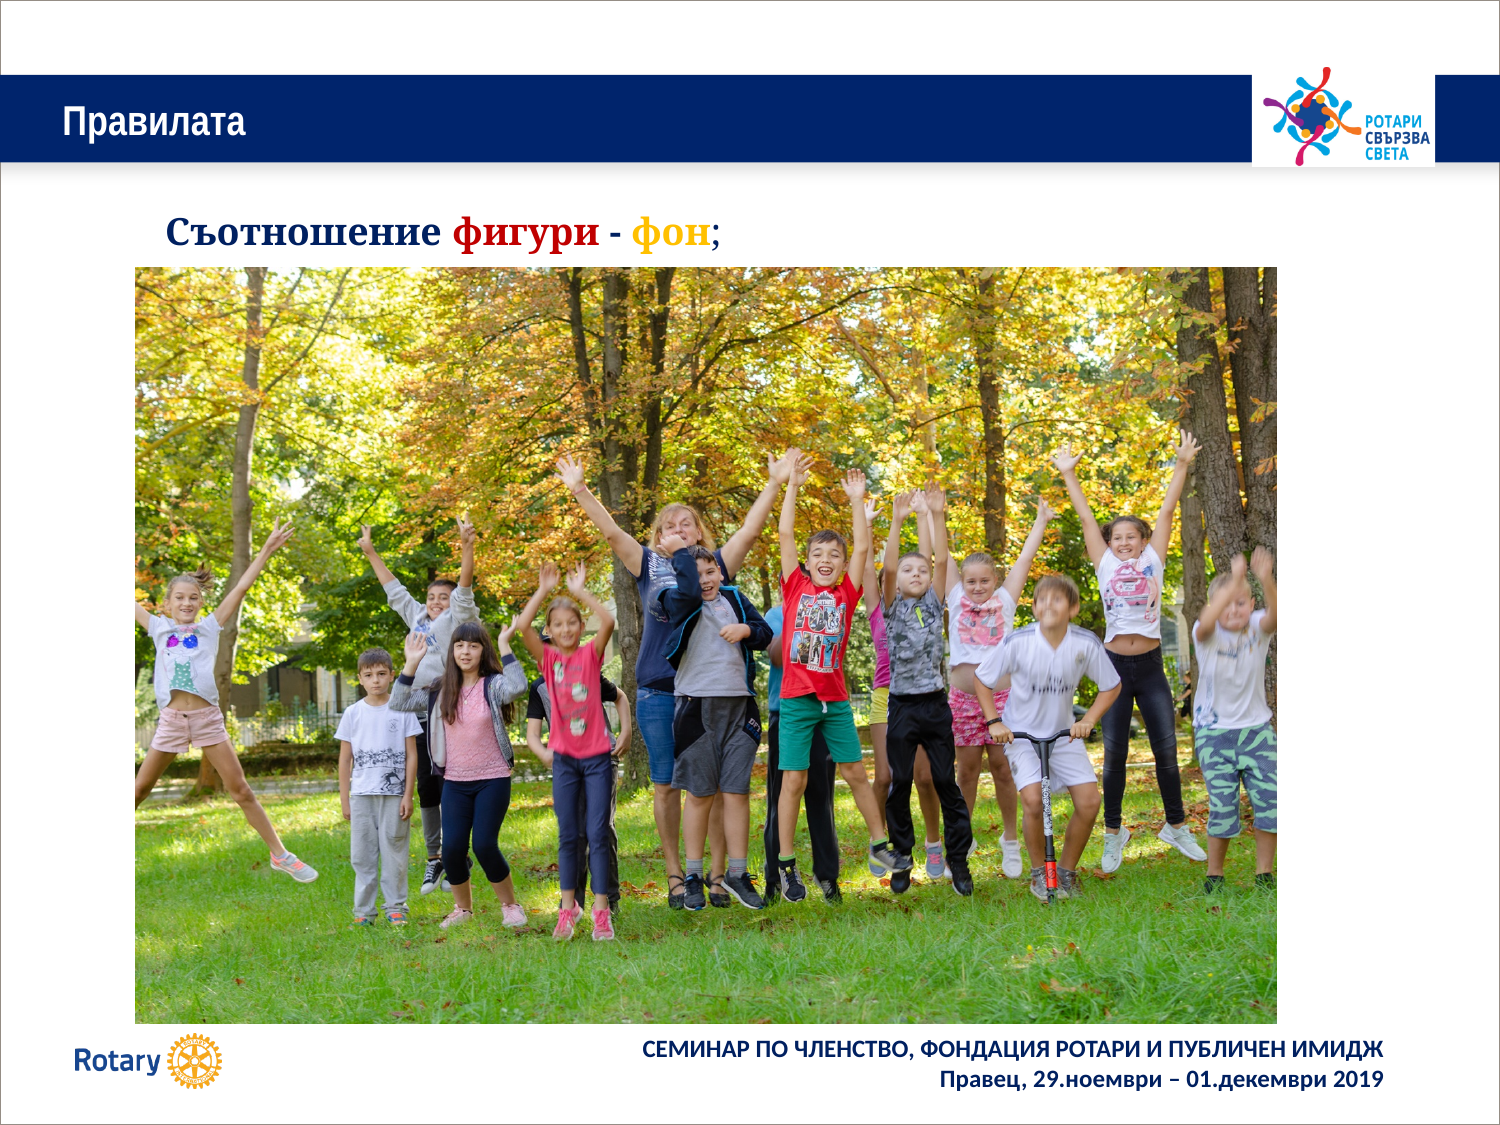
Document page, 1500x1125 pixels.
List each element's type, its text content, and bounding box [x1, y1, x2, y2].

list Съотношение фигури - фон; [75, 200, 1425, 943]
picture [1251, 67, 1436, 75]
picture [75, 1033, 222, 1089]
picture [1251, 163, 1436, 167]
title Правилата [62, 75, 1500, 163]
picture [135, 266, 1277, 1024]
